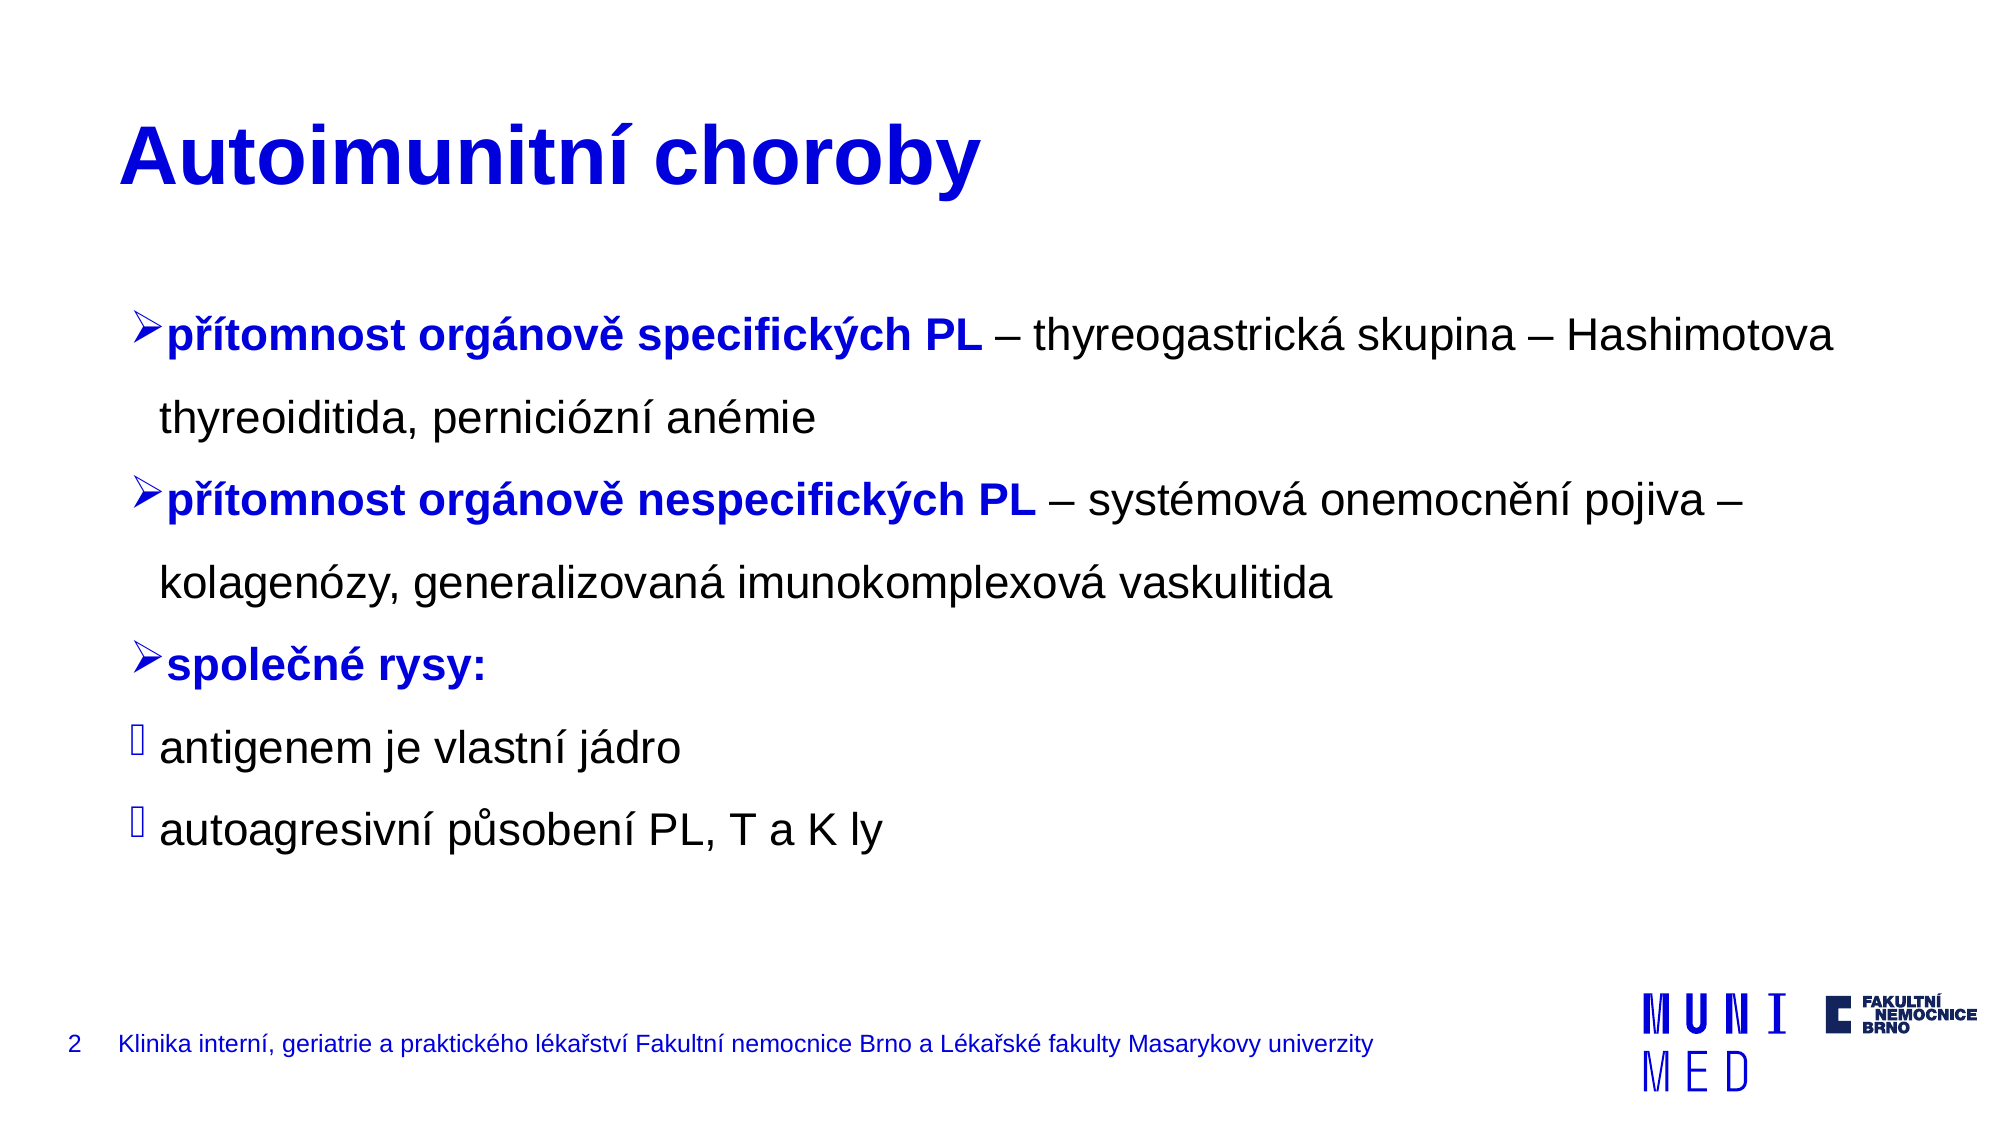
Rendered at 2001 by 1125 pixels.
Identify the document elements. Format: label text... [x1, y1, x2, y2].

title Autoimunitní choroby [118, 118, 1883, 193]
slide_number 2 [67, 1021, 110, 1063]
list přítomnost orgánově specifických PL – thyreogastrická skupina – Hashimotova thyreoiditida, perniciózní anémie přítomnost orgánově nespecifických PL – systémová onemocnění pojiva – kolagenózy, generalizovaná imunokomplexová vaskulitida společné rysy: antigenem je vlastní jádro autoagresivní působení PL, T a K ly [118, 277, 1883, 957]
footer Klinika interní, geriatrie a praktického lékařství Fakultní nemocnice Brno a Lékařské fakulty Masarykovy univerzity [118, 1021, 1418, 1063]
